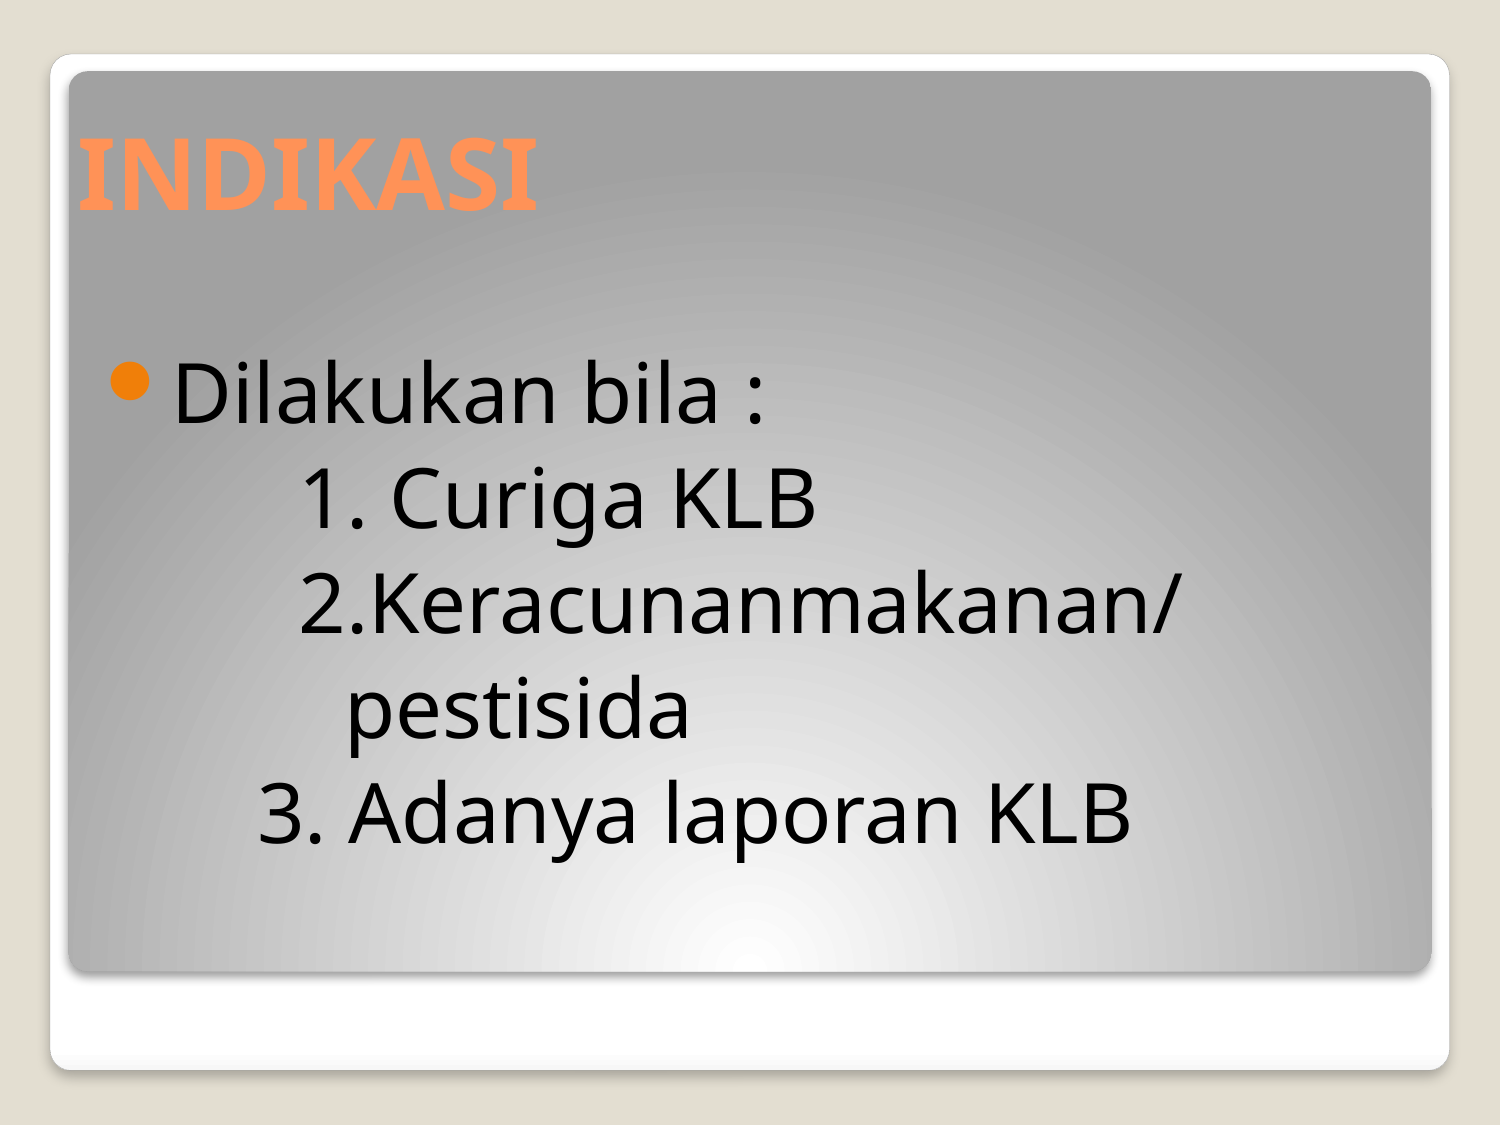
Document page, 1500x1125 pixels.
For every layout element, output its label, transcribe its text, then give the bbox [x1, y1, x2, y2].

title INDIKASI [62, 50, 1413, 238]
list Dilakukan bila : 1. Curiga KLB 2.Keracunanmakanan/ pestisida 3. Adanya laporan KLB [75, 324, 1425, 1005]
